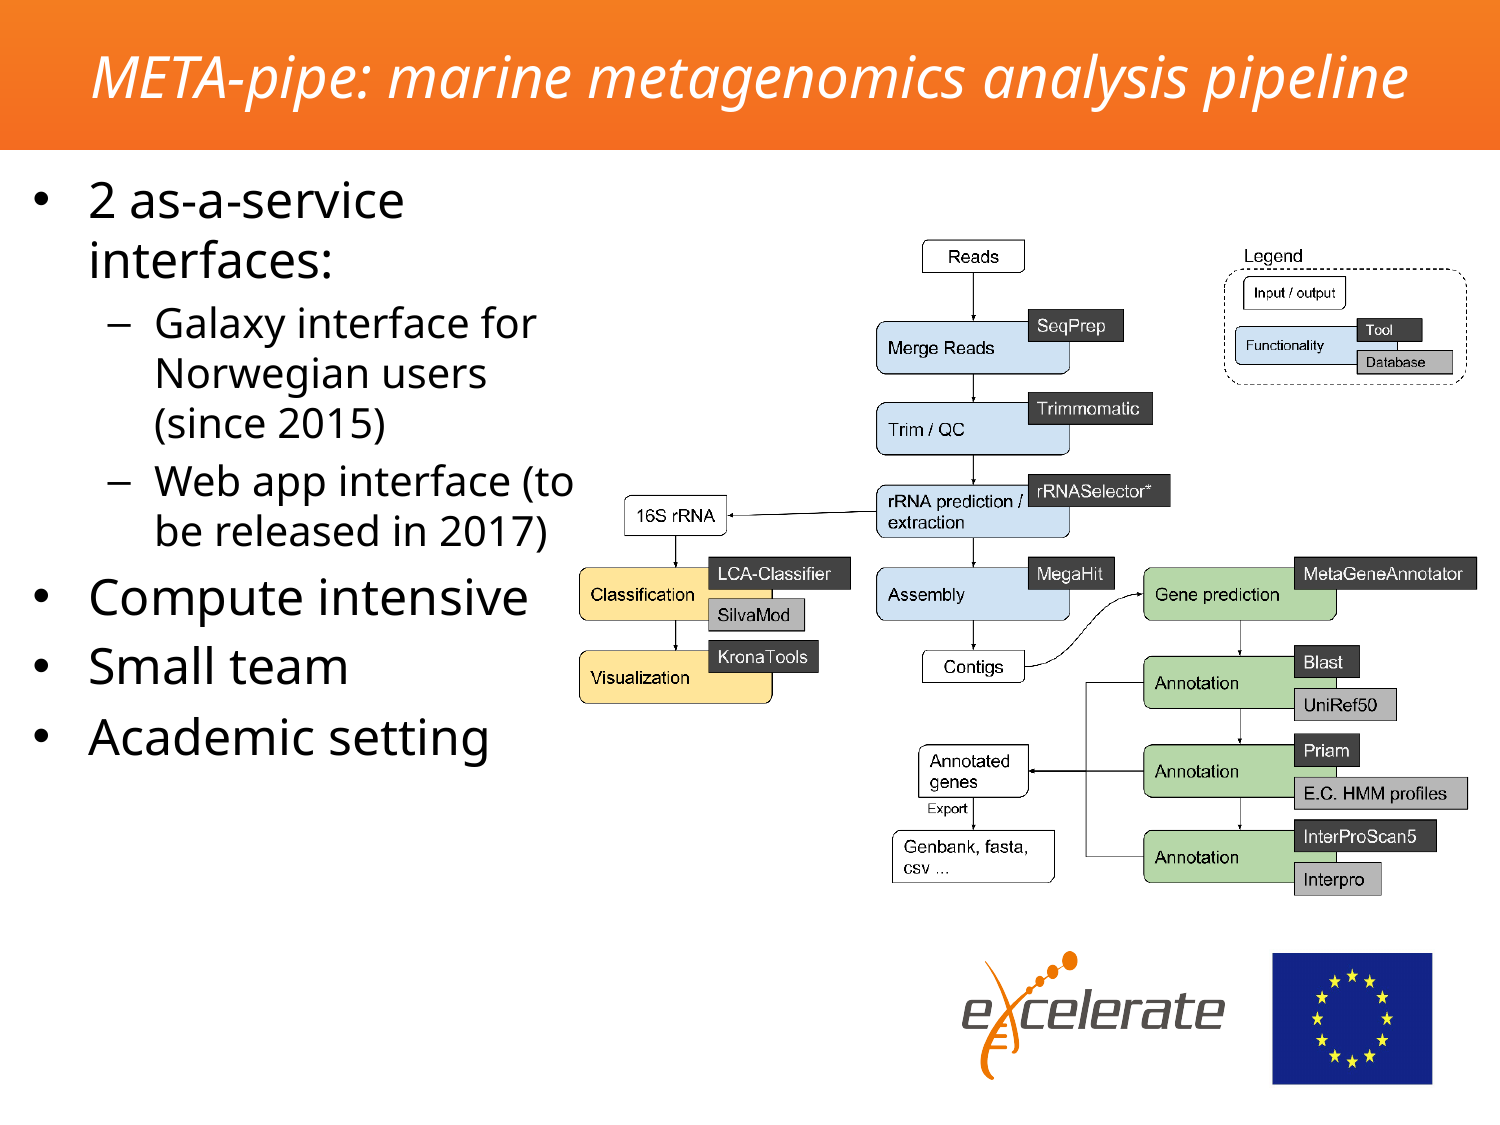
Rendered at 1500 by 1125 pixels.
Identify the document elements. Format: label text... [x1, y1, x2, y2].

title META-pipe: marine metagenomics analysis pipeline [75, 22, 1425, 128]
list 2 as-a-service interfaces: Galaxy interface for Norwegian users (since 2015) Web app interface (to be released in 2017) Compute intensive Small team Academic setting [17, 160, 621, 764]
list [572, 231, 1483, 914]
picture [962, 951, 1225, 1080]
picture [1269, 949, 1435, 1088]
